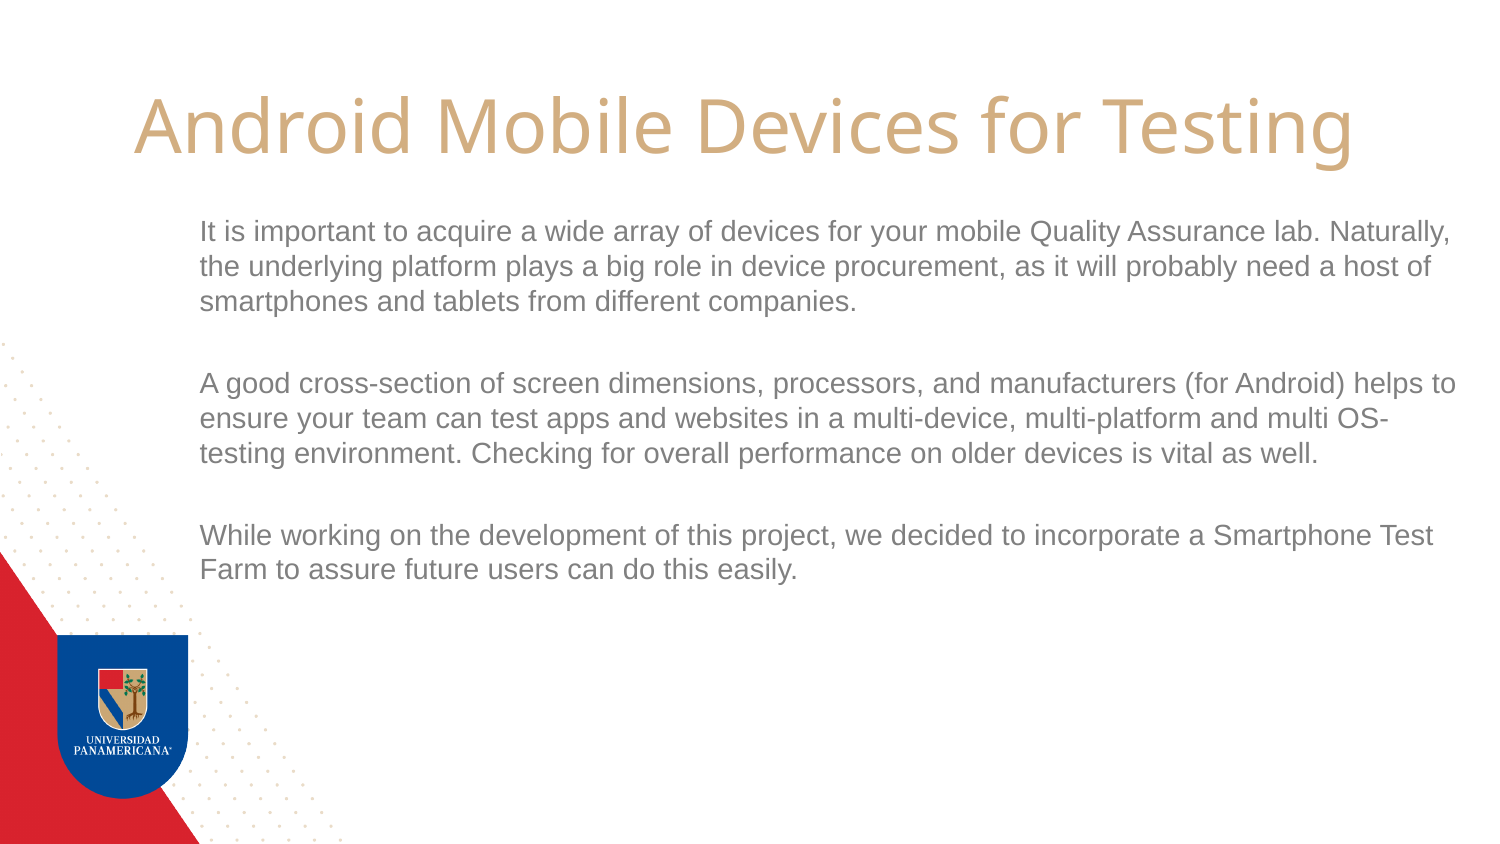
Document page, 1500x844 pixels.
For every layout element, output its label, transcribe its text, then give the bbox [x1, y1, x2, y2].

list It is important to acquire a wide array of devices for your mobile Quality Assurance lab. Naturally, the underlying platform plays a big role in device procurement, as it will probably need a host of smartphones and tablets from different companies. A good cross-section of screen dimensions, processors, and manufacturers (for Android) helps to ensure your team can test apps and websites in a multi-device, multi-platform and multi OS-testing environment. Checking for overall performance on older devices is vital as well. While working on the development of this project, we decided to incorporate a Smartphone Test Farm to assure future users can do this easily. [184, 205, 1481, 602]
picture [0, 2, 1500, 844]
title Android Mobile Devices for Testing [65, 53, 1426, 194]
